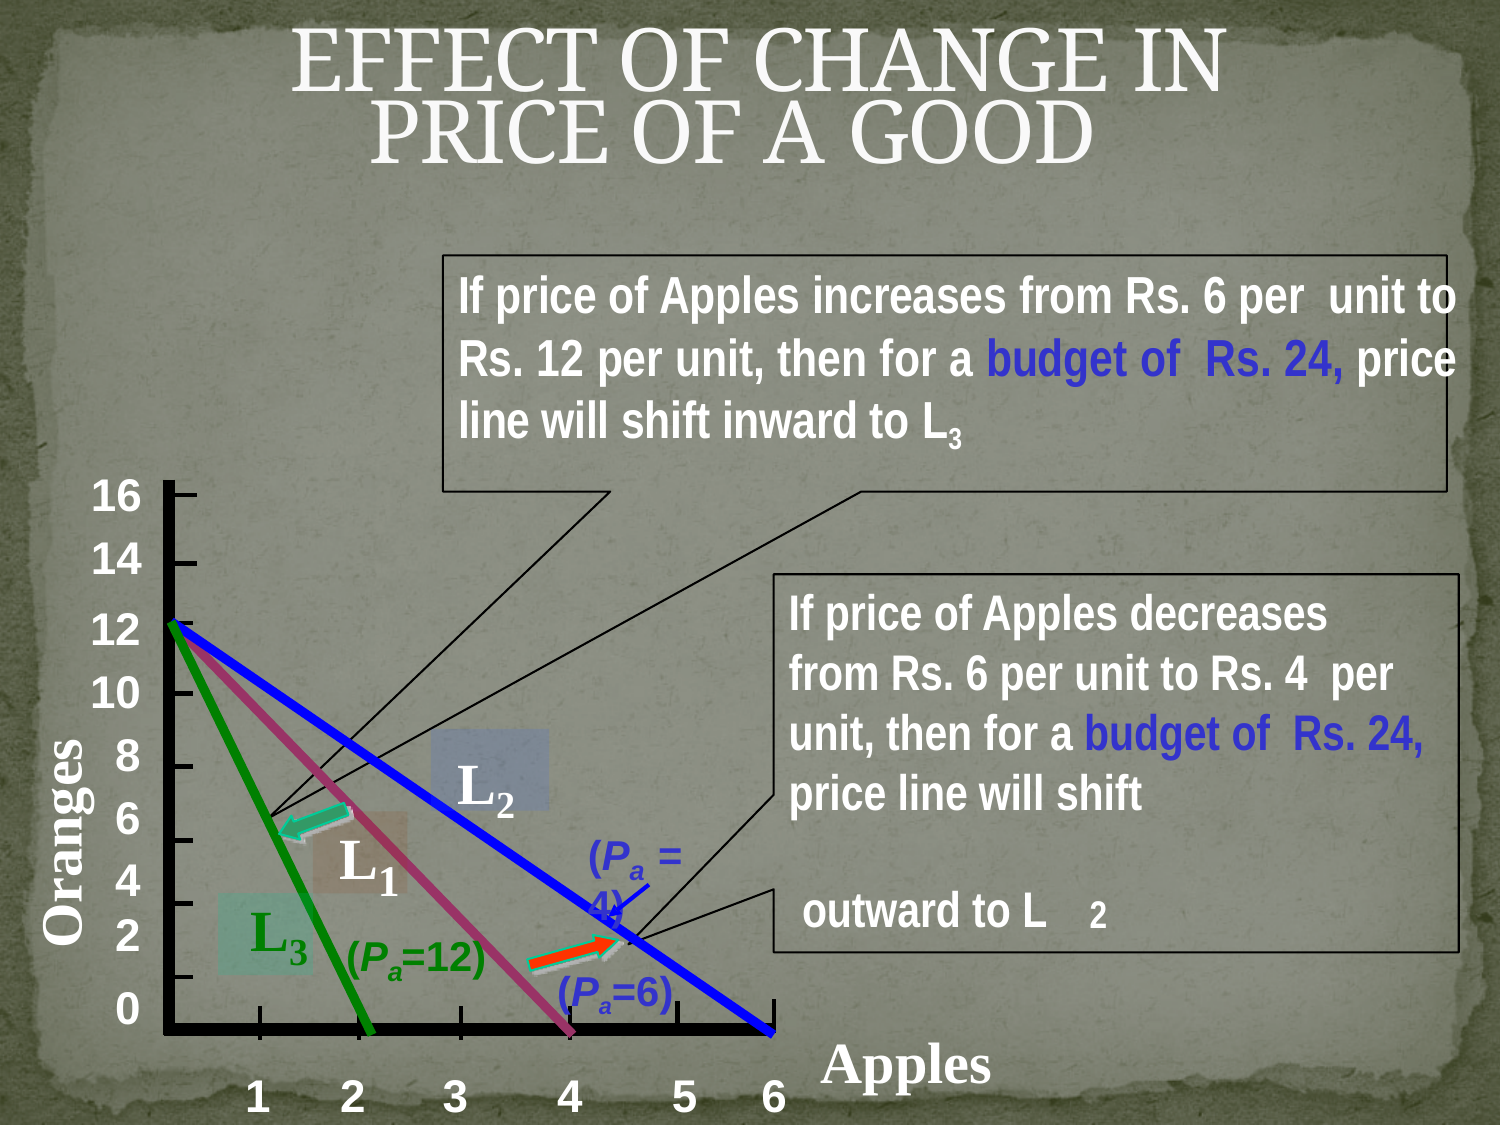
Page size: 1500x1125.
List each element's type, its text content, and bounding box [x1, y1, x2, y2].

text_box Oranges [27, 735, 97, 951]
text_box 16 14 12 [87, 455, 144, 655]
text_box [280, 804, 353, 844]
text_box 0 8 6 4 2 L3 0 [109, 652, 147, 1034]
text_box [529, 936, 623, 975]
text_box [442, 255, 1447, 532]
text_box Apples [818, 1023, 995, 1096]
title EFFECT OF CHANGE IN PRICE OF A GOOD [287, 0, 1364, 182]
text_box (Pa=6) 1 2 3 4 5 6 [238, 962, 791, 1122]
text_box If price of Apples increases from Rs. 6 per unit to Rs. 12 per unit, then for a budget of Rs. 24, price line will shift inward to L3 [451, 259, 1463, 456]
text_box 1 [90, 667, 109, 718]
text_box [789, 574, 1459, 953]
text_box If price of Apples decreases from Rs. 6 per unit to Rs. 4 per unit, then for a budget of Rs. 24, price line will shift [789, 578, 1441, 821]
text_box outward to L [799, 874, 1439, 937]
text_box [160, 475, 779, 1040]
text_box 2 [1087, 887, 1110, 937]
